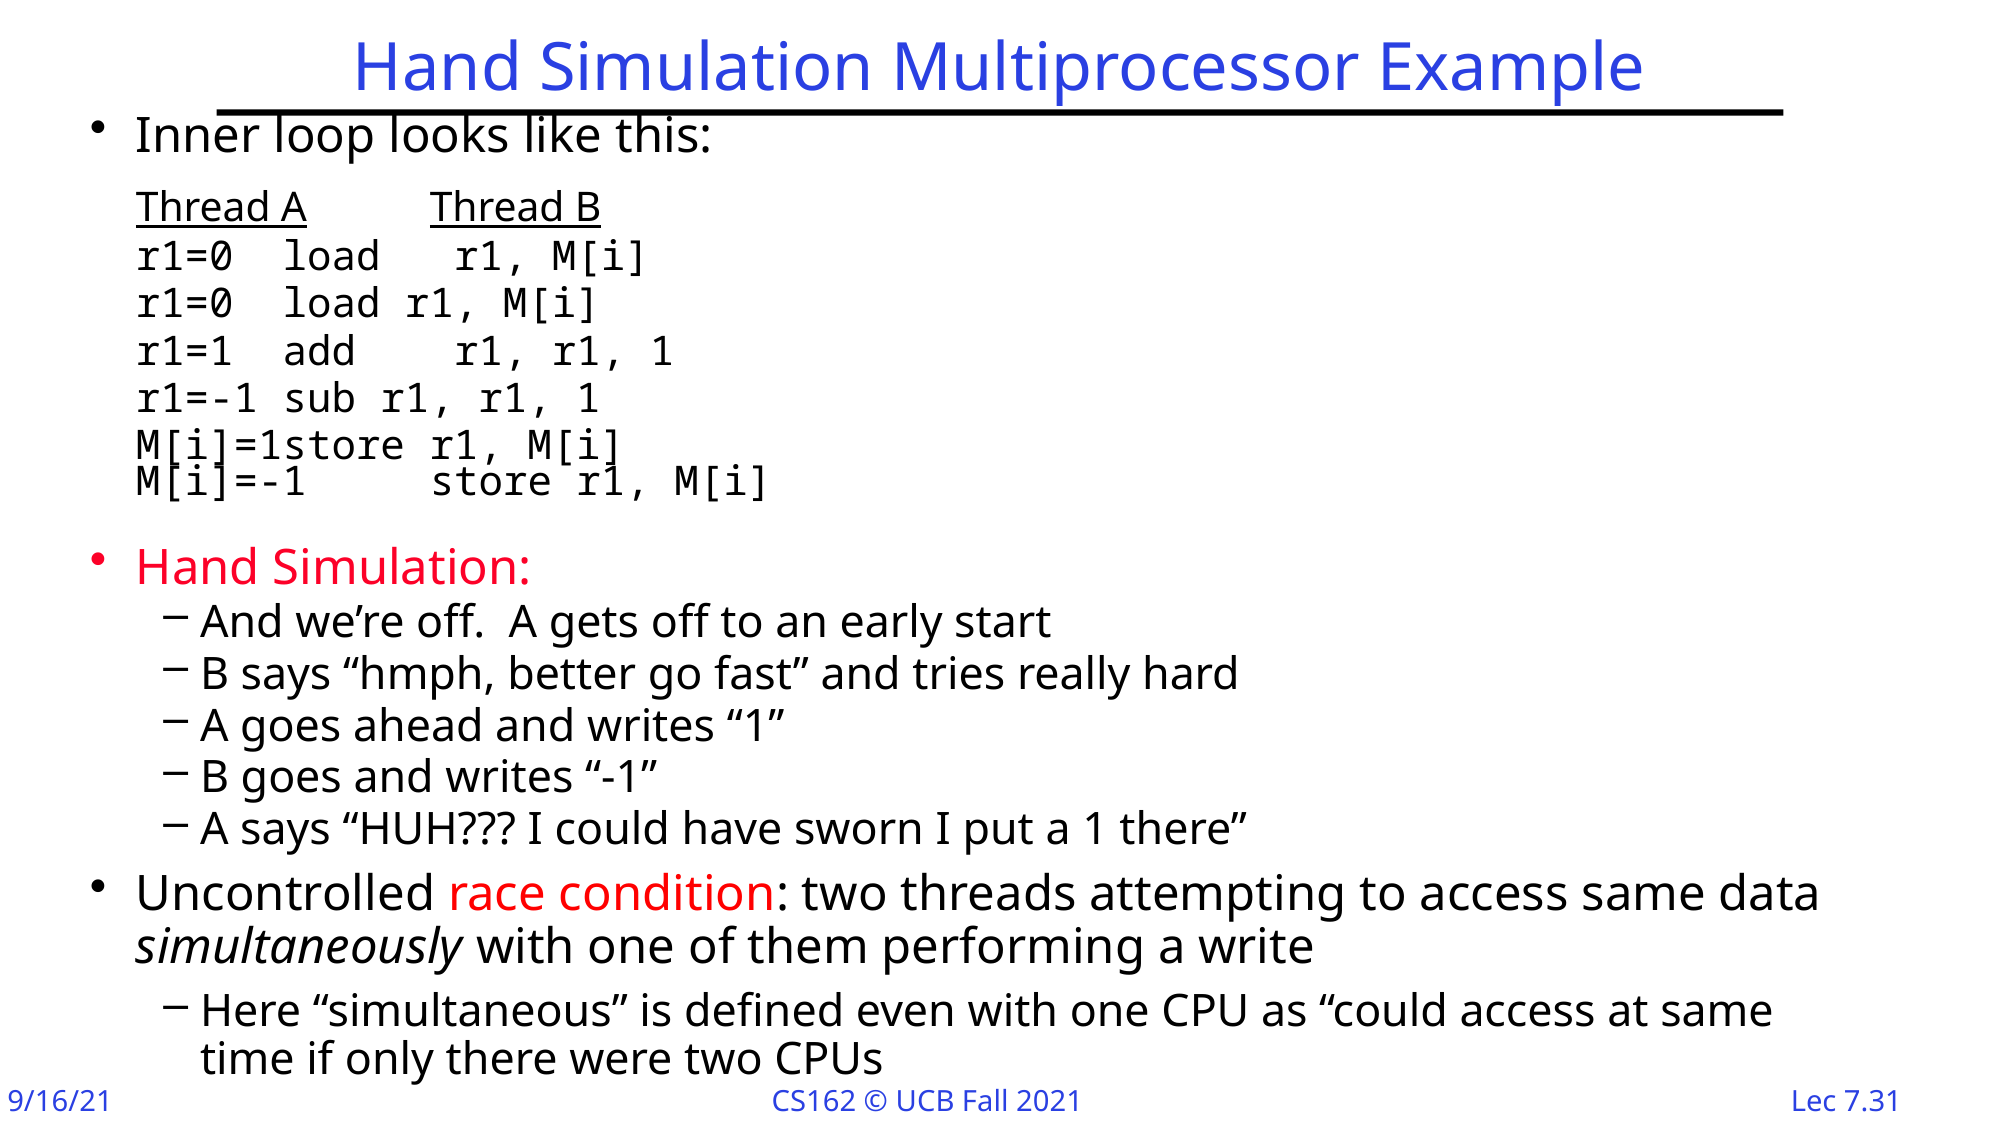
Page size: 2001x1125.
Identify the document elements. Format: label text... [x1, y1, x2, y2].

title Hand Simulation Multiprocessor Example [337, 24, 1663, 107]
list Inner loop looks like this: Thread A Thread B r1=0 load r1, M[i] r1=0 load r1, M[i] r1=1 add r1, r1, 1 r1=-1 sub r1, r1, 1 M[i]=1 store r1, M[i] M[i]=-1 store r1, M[i] Hand Simulation: And we’re off. A gets off to an early start B says “hmph, better go fast” and tries really hard A goes ahead and writes “1” B goes and writes “-1” A says “HUH??? I could have sworn I put a 1 there” Uncontrolled race condition: two threads attempting to access same data simultaneously with one of them performing a write Here “simultaneous” is defined even with one CPU as “could access at same time if only there were two CPUs [75, 107, 1863, 1100]
